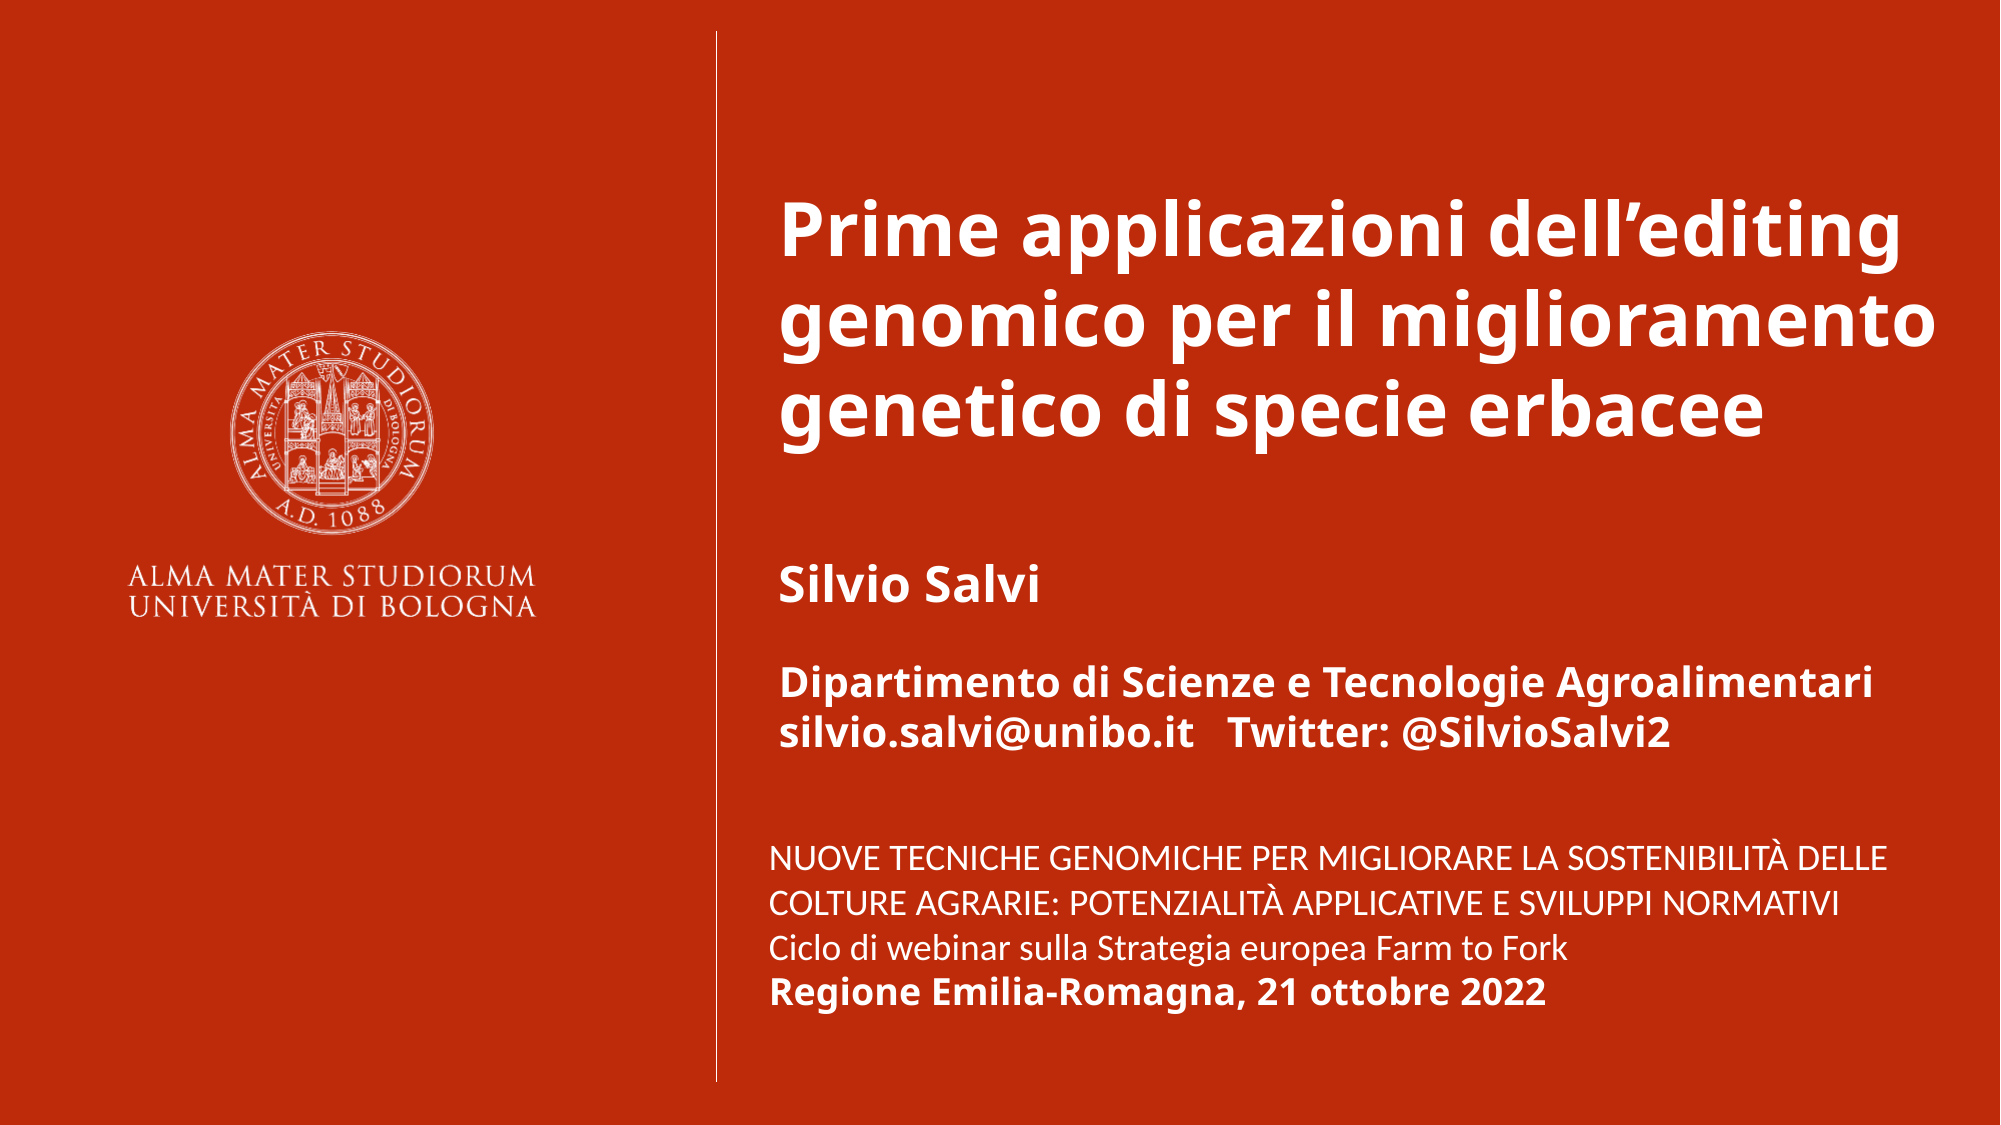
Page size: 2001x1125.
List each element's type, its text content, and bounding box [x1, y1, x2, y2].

text_box NUOVE TECNICHE GENOMICHE PER MIGLIORARE LA SOSTENIBILITÀ DELLE COLTURE AGRARIE: POTENZIALITÀ APPLICATIVE E SVILUPPI NORMATIVI Ciclo di webinar sulla Strategia europea Farm to Fork Regione Emilia-Romagna, 21 ottobre 2022 [754, 825, 1940, 1021]
list Silvio Salvi [764, 544, 1914, 648]
list Prime applicazioni dell’editing genomico per il miglioramento genetico di specie erbacee [764, 88, 1966, 544]
picture [65, 291, 552, 668]
list Dipartimento di Scienze e Tecnologie Agroalimentari silvio.salvi@unibo.it Twitter: @SilvioSalvi2 [764, 648, 1930, 779]
